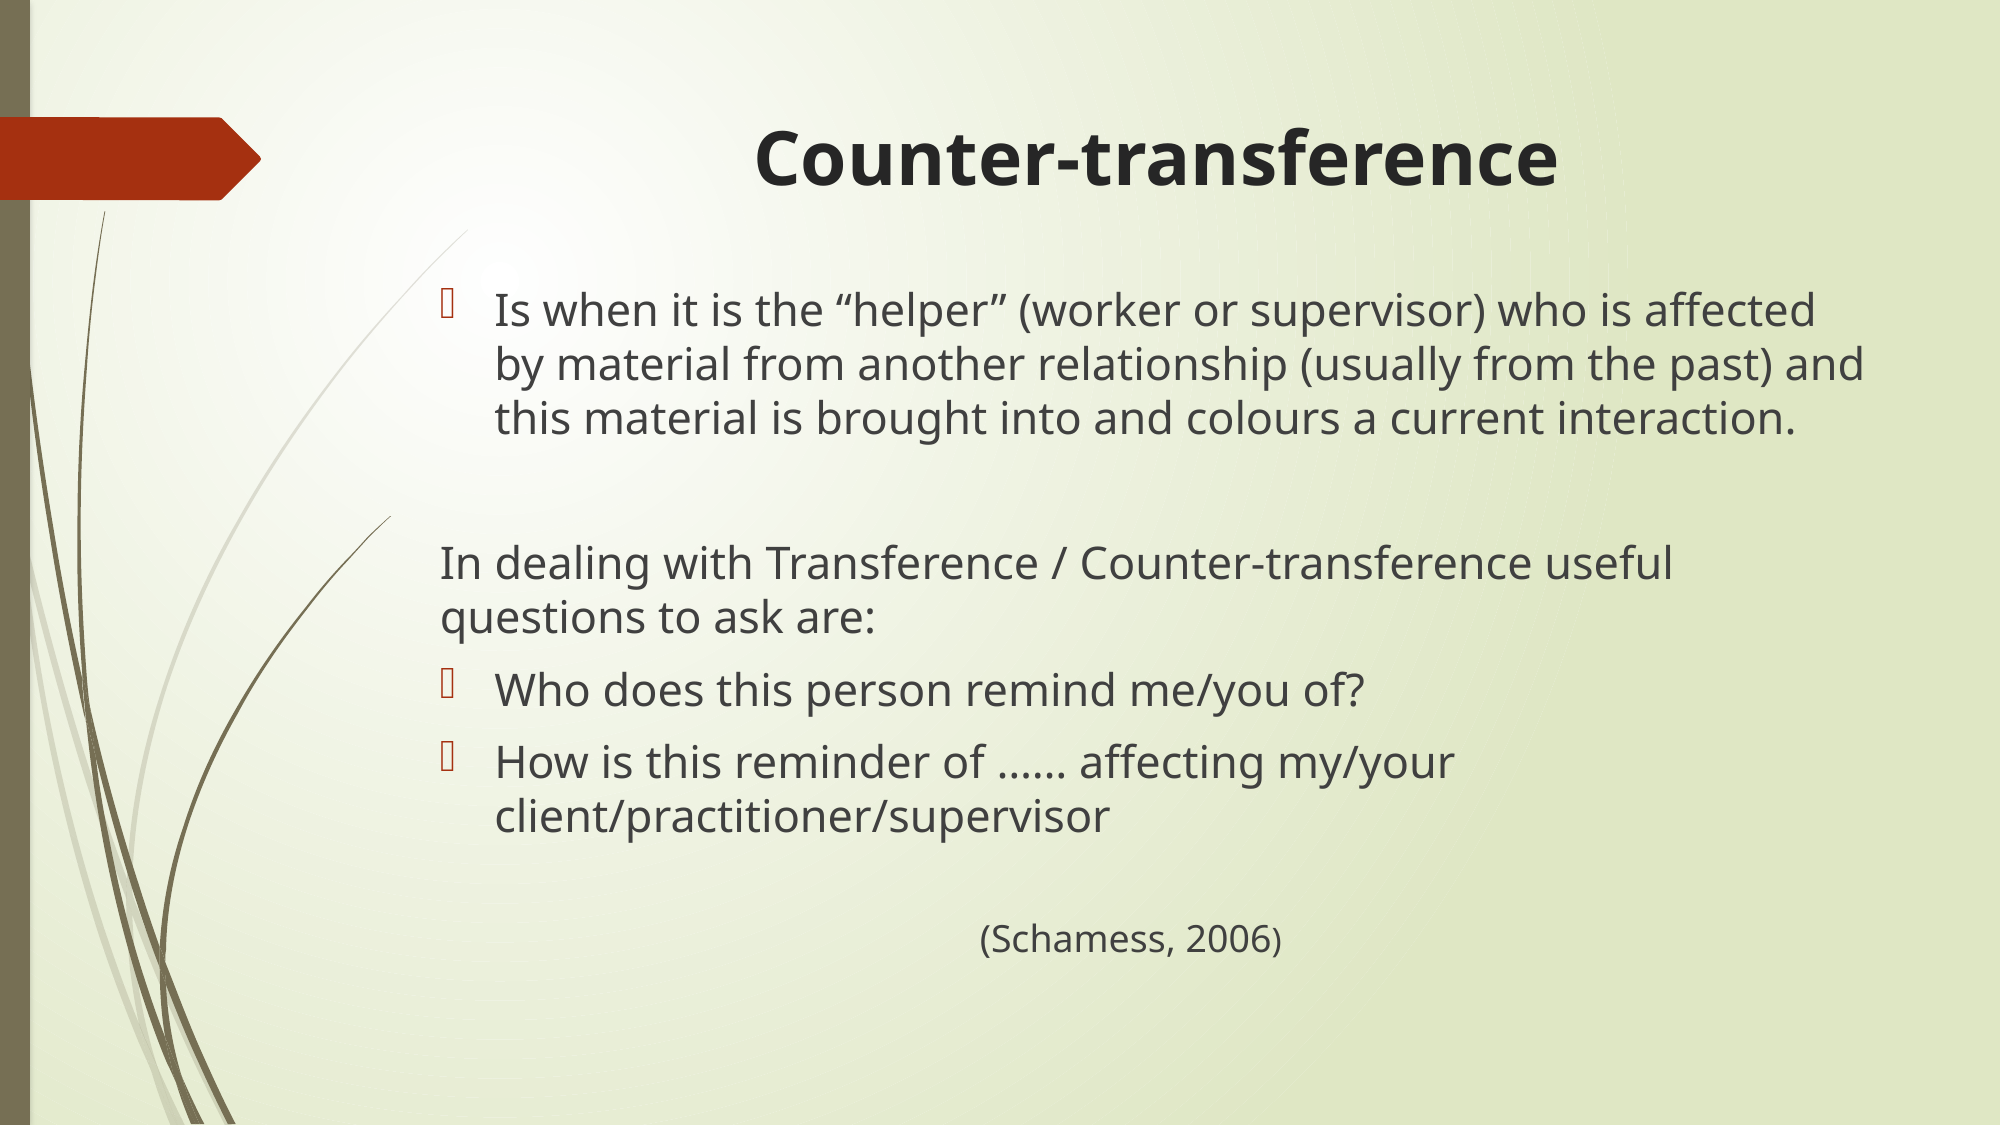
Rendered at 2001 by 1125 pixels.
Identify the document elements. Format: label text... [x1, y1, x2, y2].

list Is when it is the “helper” (worker or supervisor) who is affected by material from another relationship (usually from the past) and this material is brought into and colours a current interaction. In dealing with Transference / Counter-transference useful questions to ask are: Who does this person remind me/you of? How is this reminder of …… affecting my/your client/practitioner/supervisor (Schamess, 2006) [424, 273, 1888, 970]
title Counter-transference [425, 102, 1888, 273]
